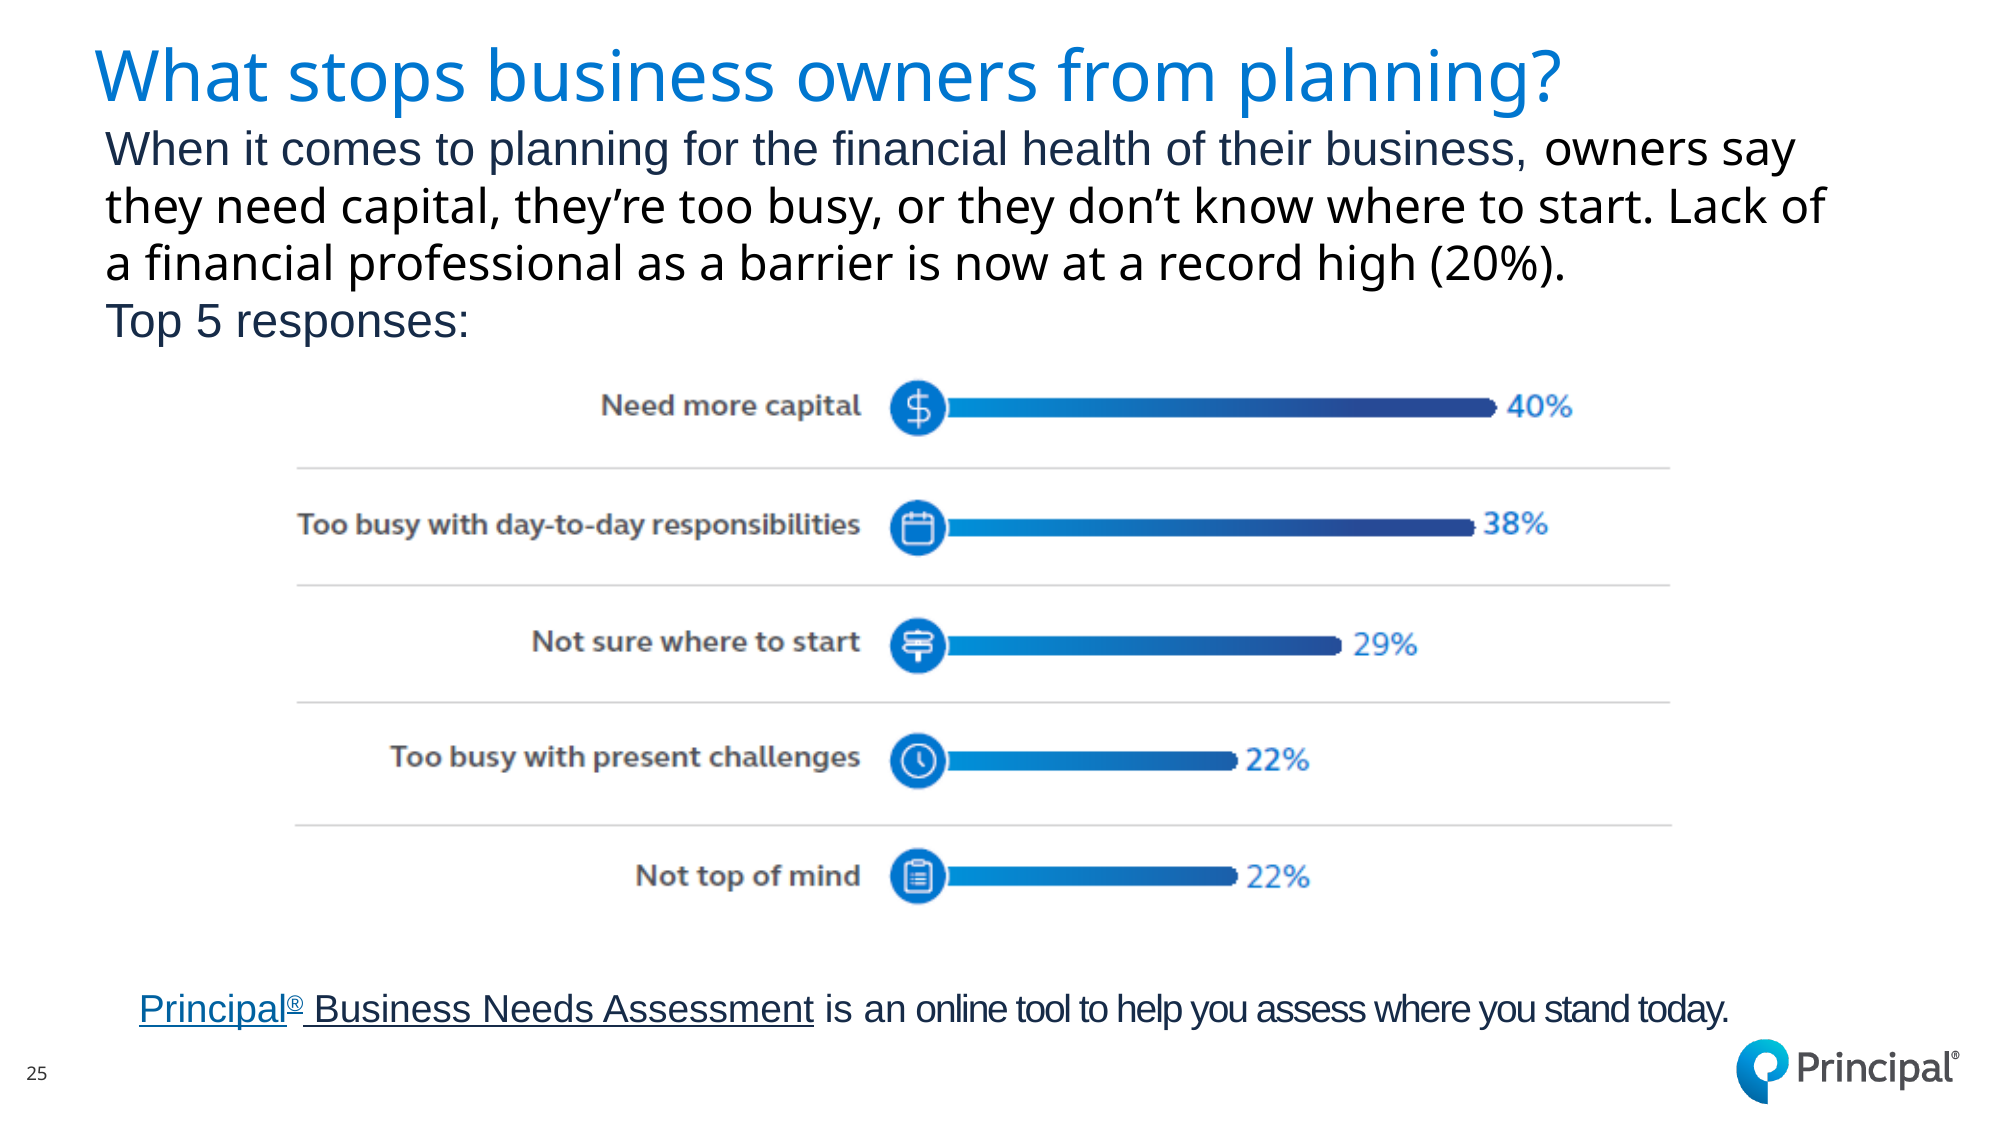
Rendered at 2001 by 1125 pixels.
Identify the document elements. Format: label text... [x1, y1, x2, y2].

text_box When it comes to planning for the financial health of their business, owners say they need capital, they’re too busy, or they don’t know where to start. Lack of a financial professional as a barrier is now at a record high (20%). Top 5 responses: [105, 117, 1864, 348]
title What stops business owners from planning? [94, 15, 1895, 132]
slide_number 25 [26, 1024, 95, 1087]
text_box Principal® Business Needs Assessment is an online tool to help you assess where you stand today. [118, 979, 1919, 1040]
picture [257, 364, 1732, 965]
picture [1734, 1037, 1961, 1106]
